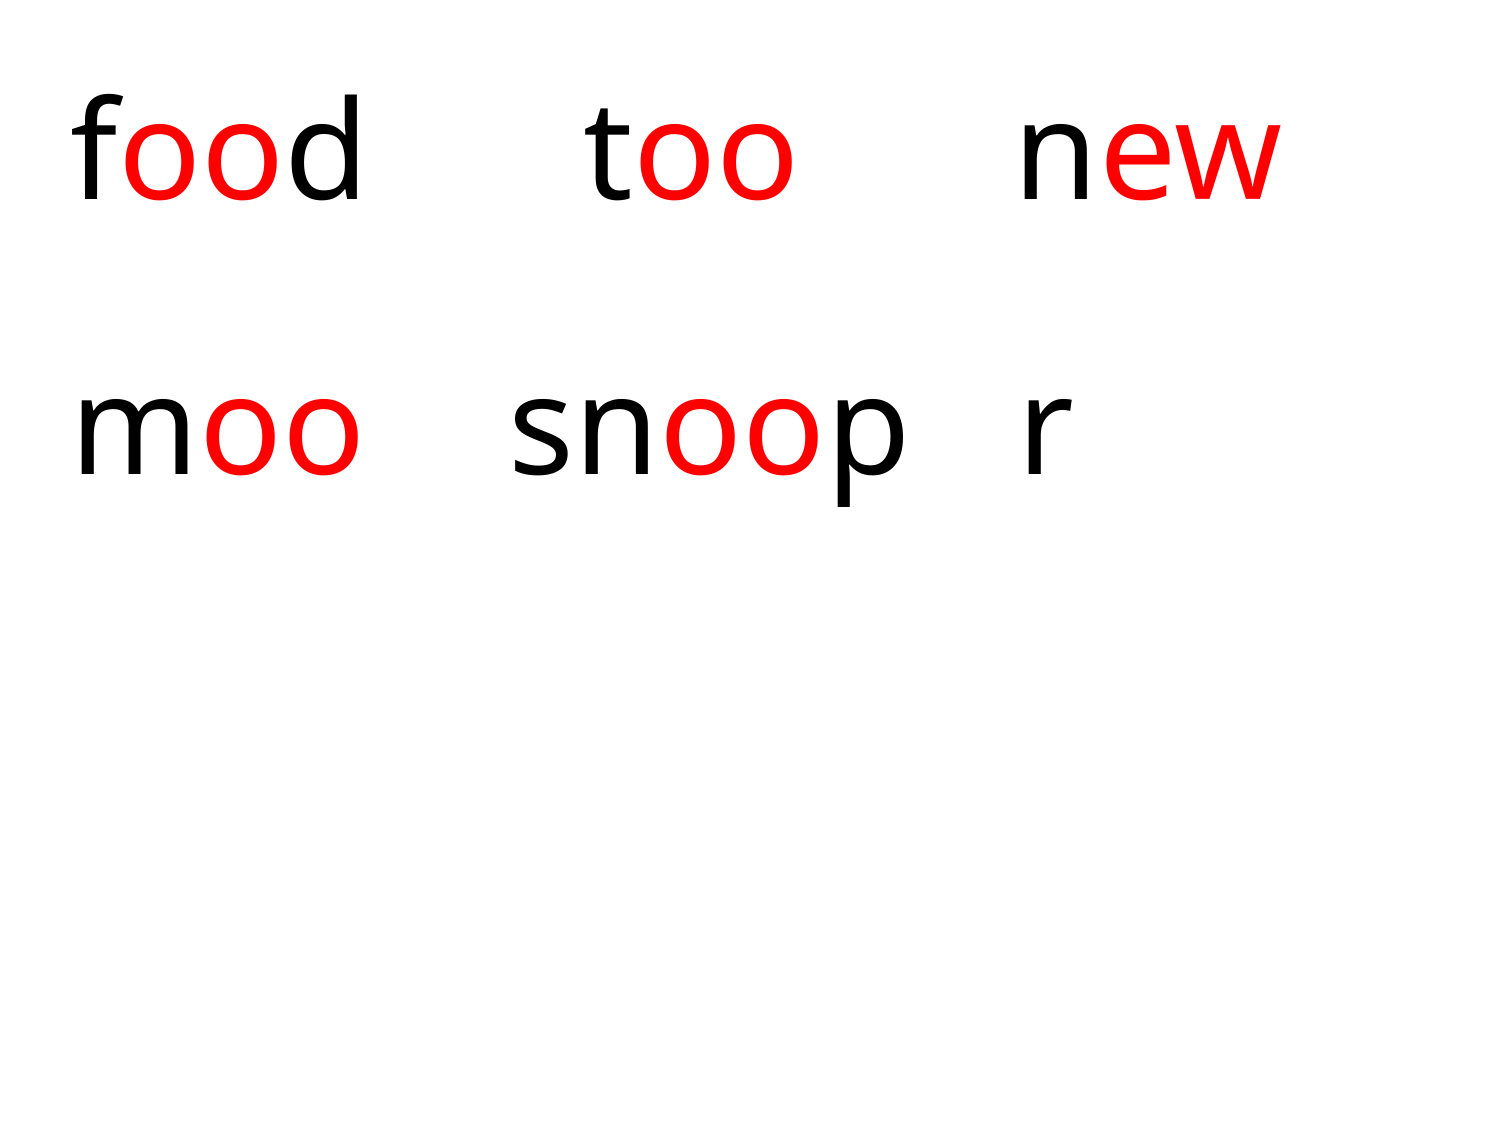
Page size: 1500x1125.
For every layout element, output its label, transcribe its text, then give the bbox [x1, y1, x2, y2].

text_box food too new moo snoop r [20, 54, 1473, 785]
